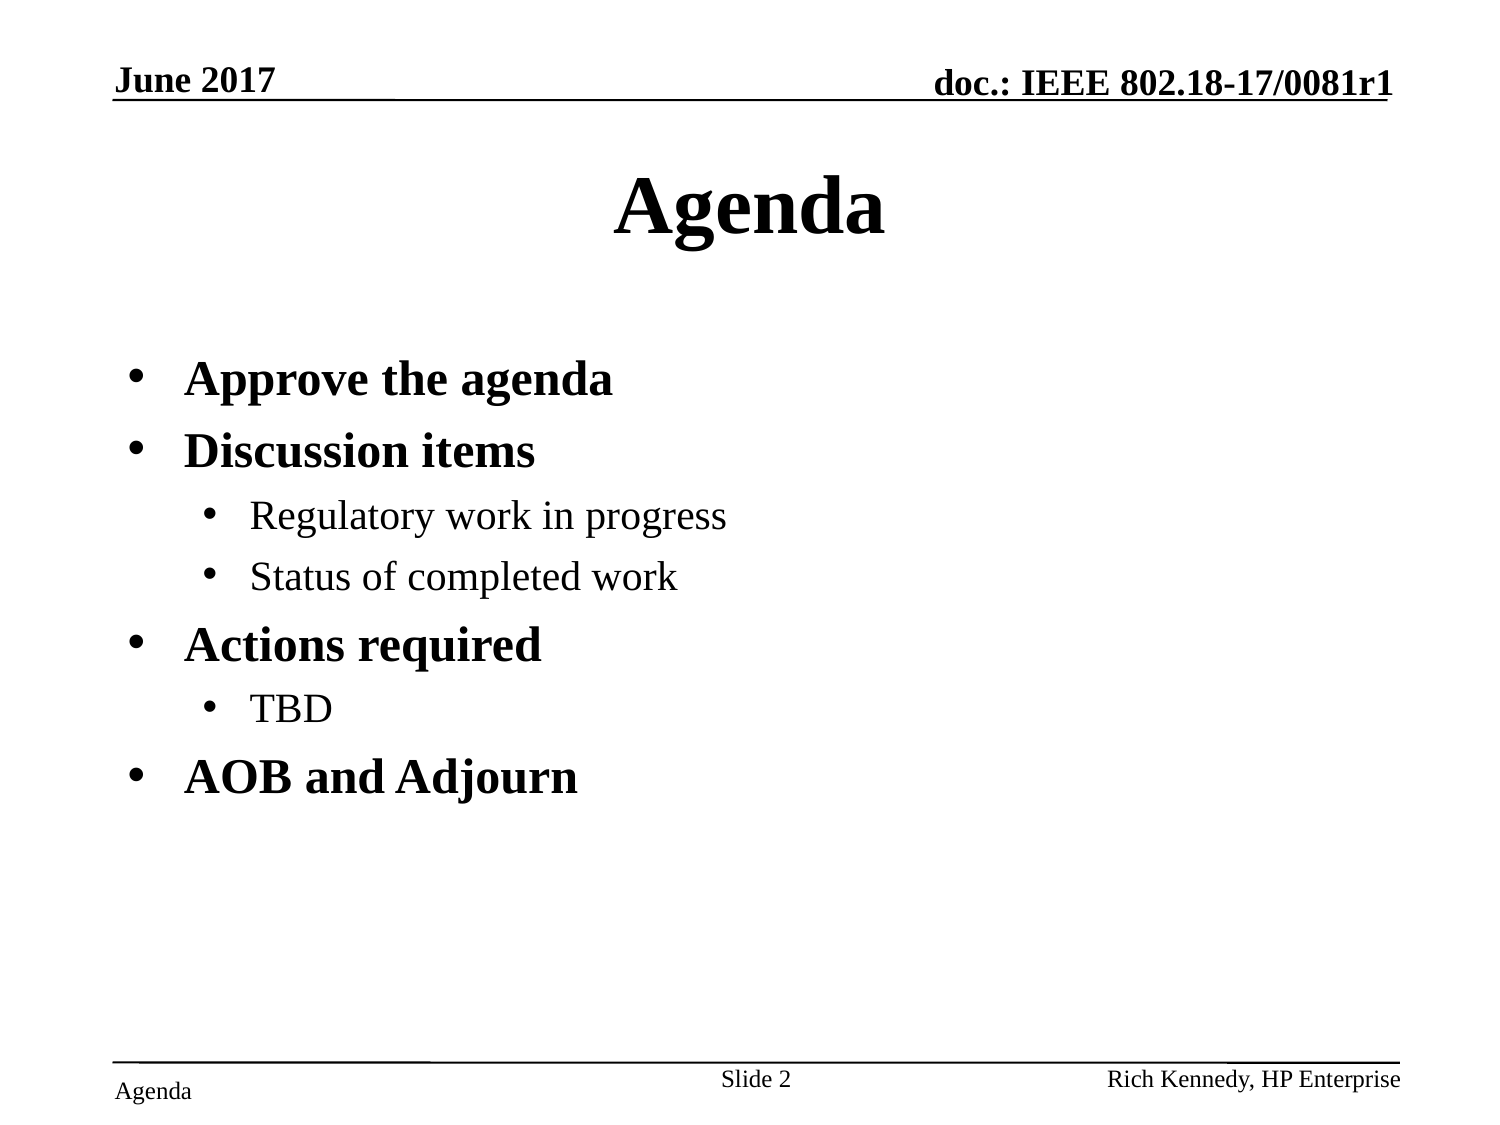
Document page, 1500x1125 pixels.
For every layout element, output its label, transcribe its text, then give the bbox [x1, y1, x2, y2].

title Agenda [112, 112, 1388, 288]
footer Rich Kennedy, HP Enterprise [878, 1061, 1402, 1093]
text_box Agenda [99, 1067, 238, 1112]
list Approve the agenda Discussion items Regulatory work in progress Status of completed work Actions required TBD AOB and Adjourn [112, 337, 1388, 1013]
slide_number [114, 54, 376, 101]
slide_number Slide 2 [712, 1061, 800, 1123]
